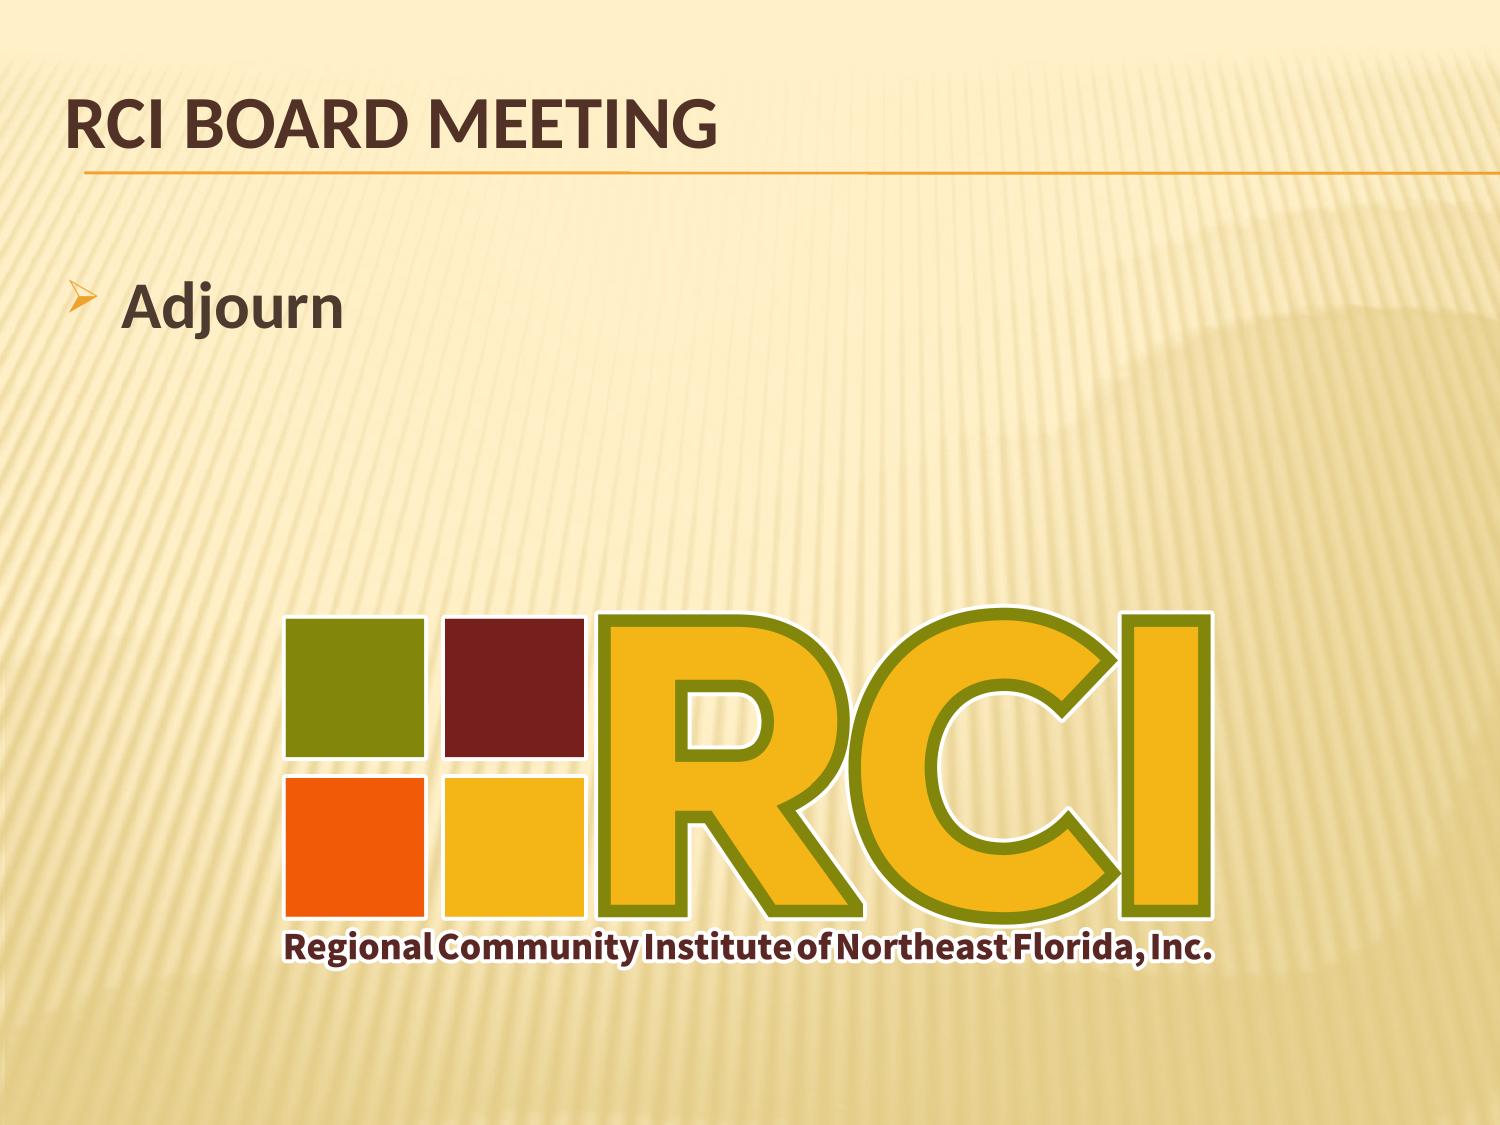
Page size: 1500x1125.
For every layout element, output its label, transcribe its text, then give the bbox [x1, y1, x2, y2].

title RCI Board meeting [50, 50, 1475, 188]
picture [267, 588, 1233, 980]
list Adjourn [50, 254, 1475, 998]
